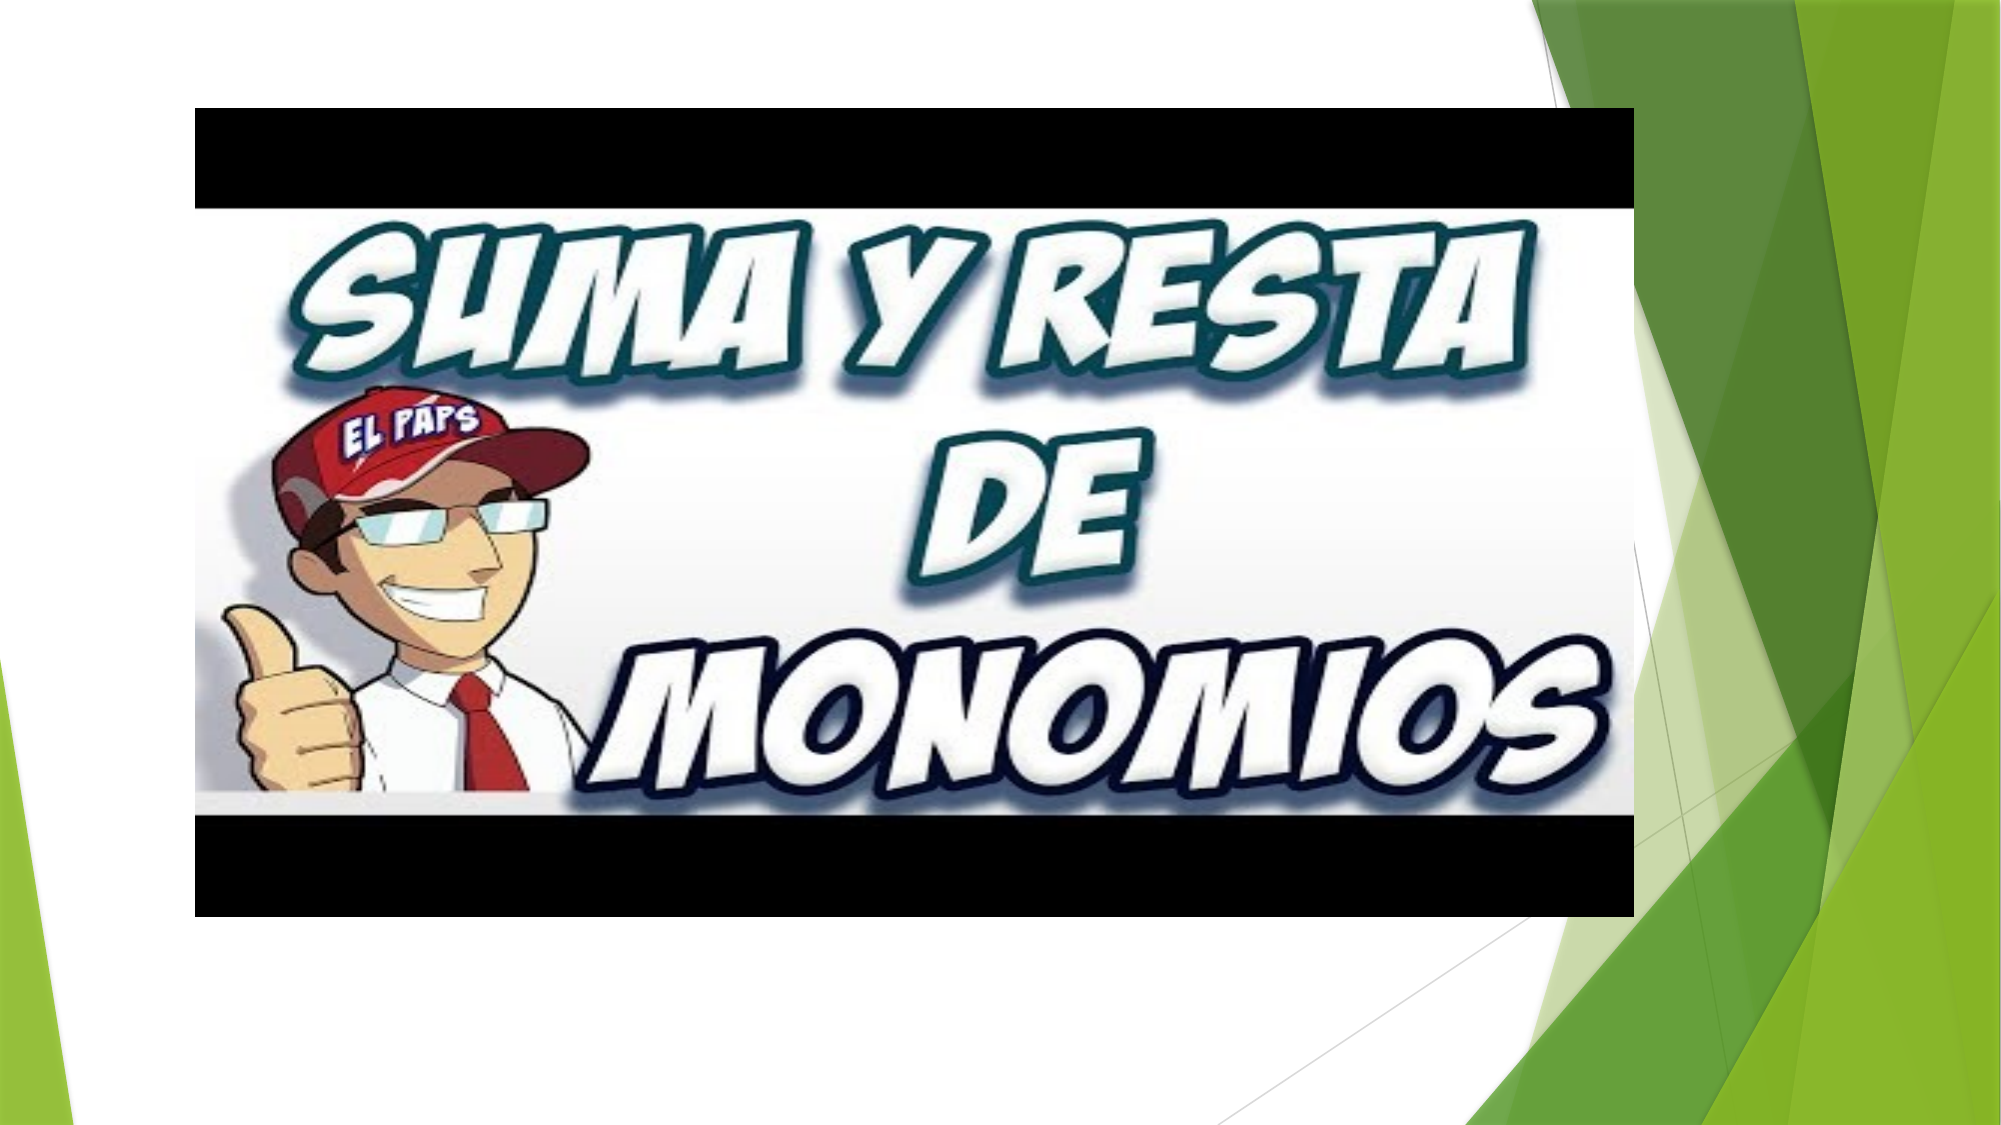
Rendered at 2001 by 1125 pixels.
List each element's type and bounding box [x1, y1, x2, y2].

list [194, 106, 1635, 918]
